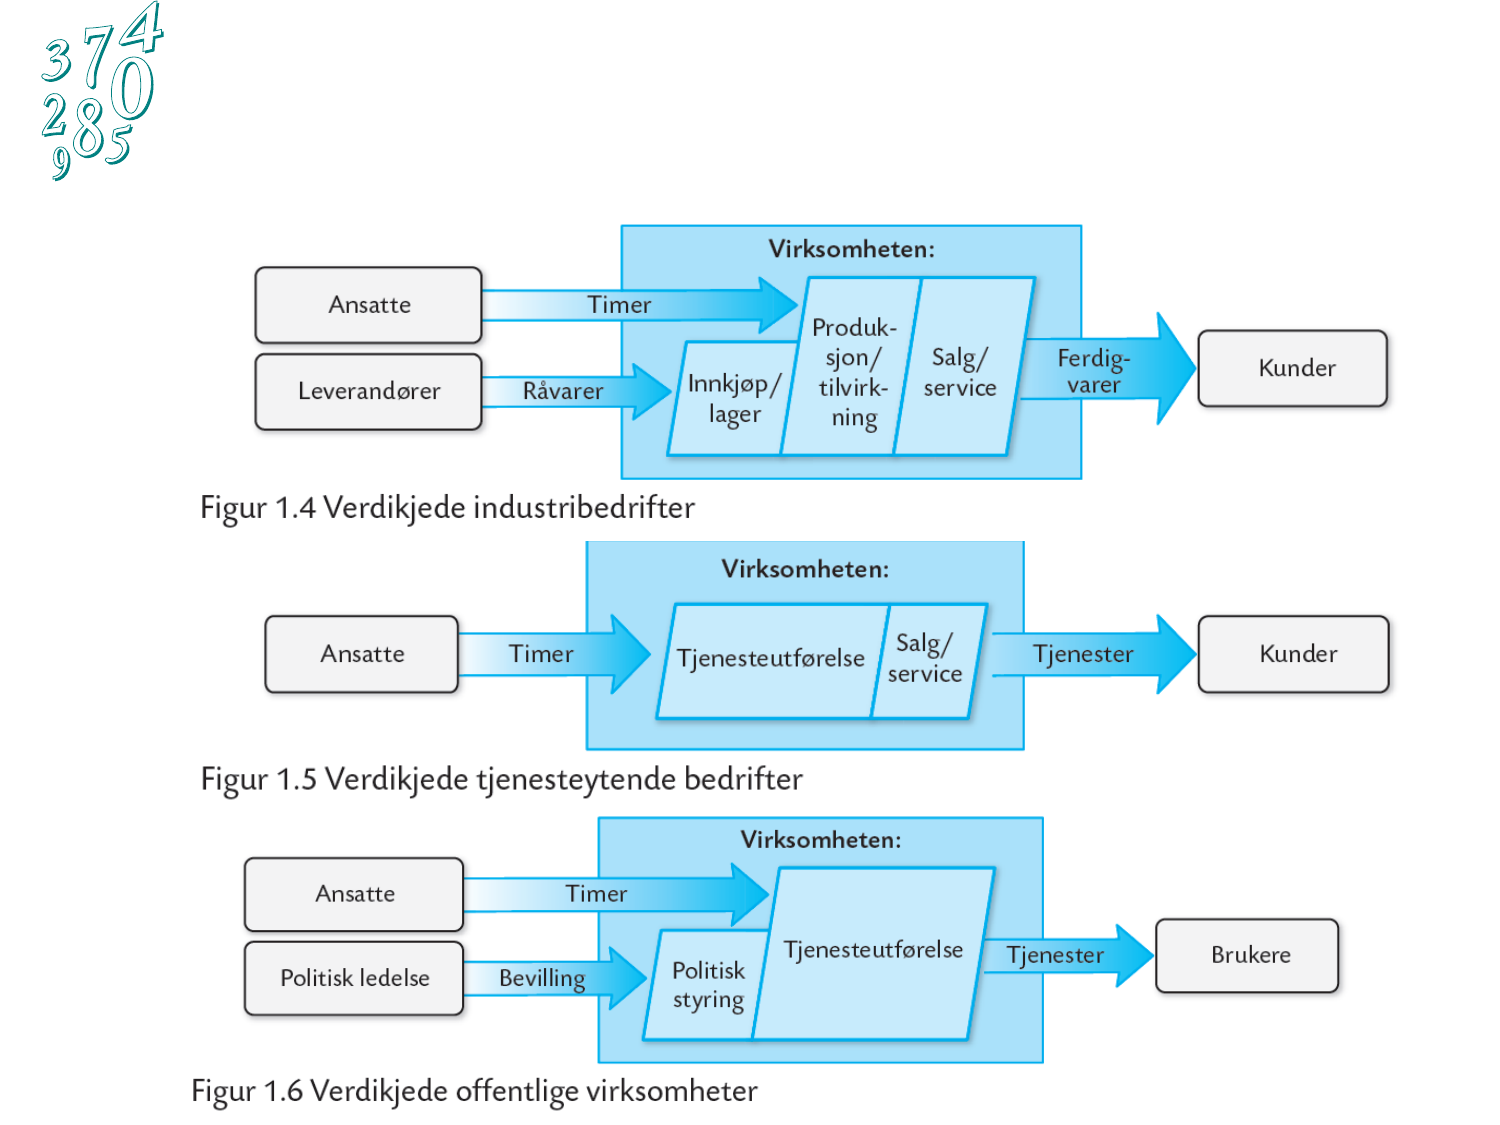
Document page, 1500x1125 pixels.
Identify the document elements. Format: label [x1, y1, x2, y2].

picture [147, 205, 1427, 1125]
